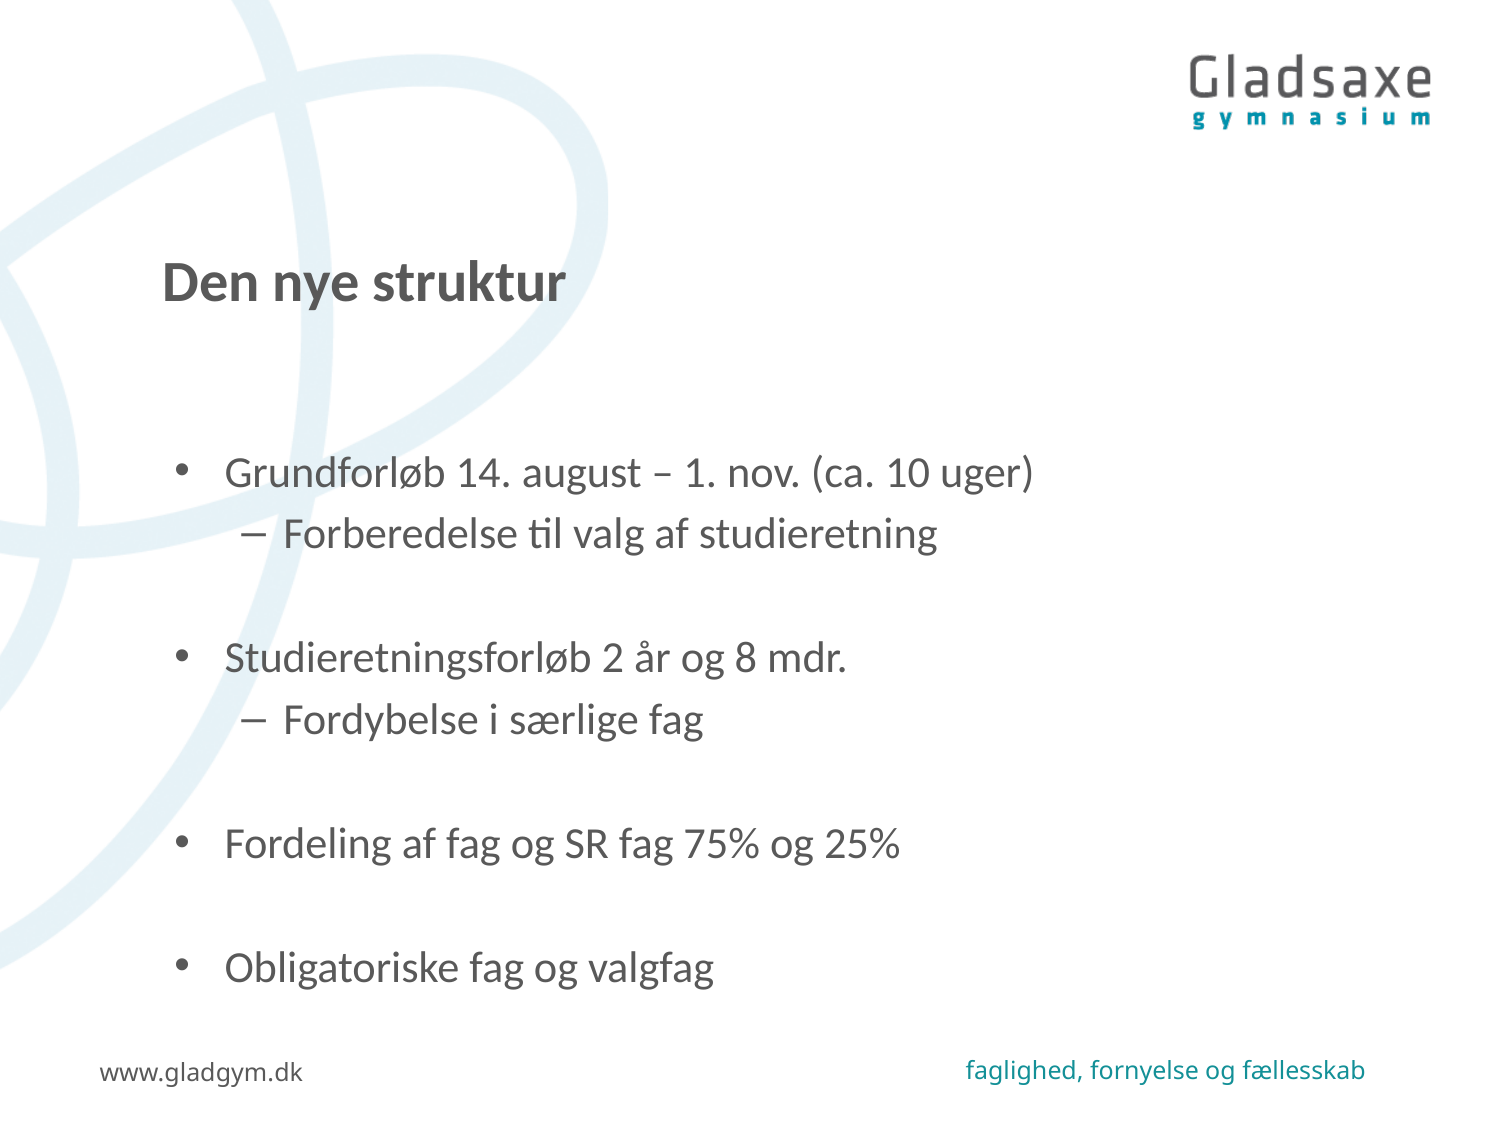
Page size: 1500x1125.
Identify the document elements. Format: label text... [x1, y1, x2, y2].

picture [1163, 29, 1453, 163]
title Den nye struktur [147, 243, 1341, 313]
picture [0, 0, 609, 1006]
list Grundforløb 14. august – 1. nov. (ca. 10 uger) Forberedelse til valg af studieretning Studieretningsforløb 2 år og 8 mdr. Fordybelse i særlige fag Fordeling af fag og SR fag 75% og 25% Obligatoriske fag og valgfag [159, 373, 1353, 1005]
